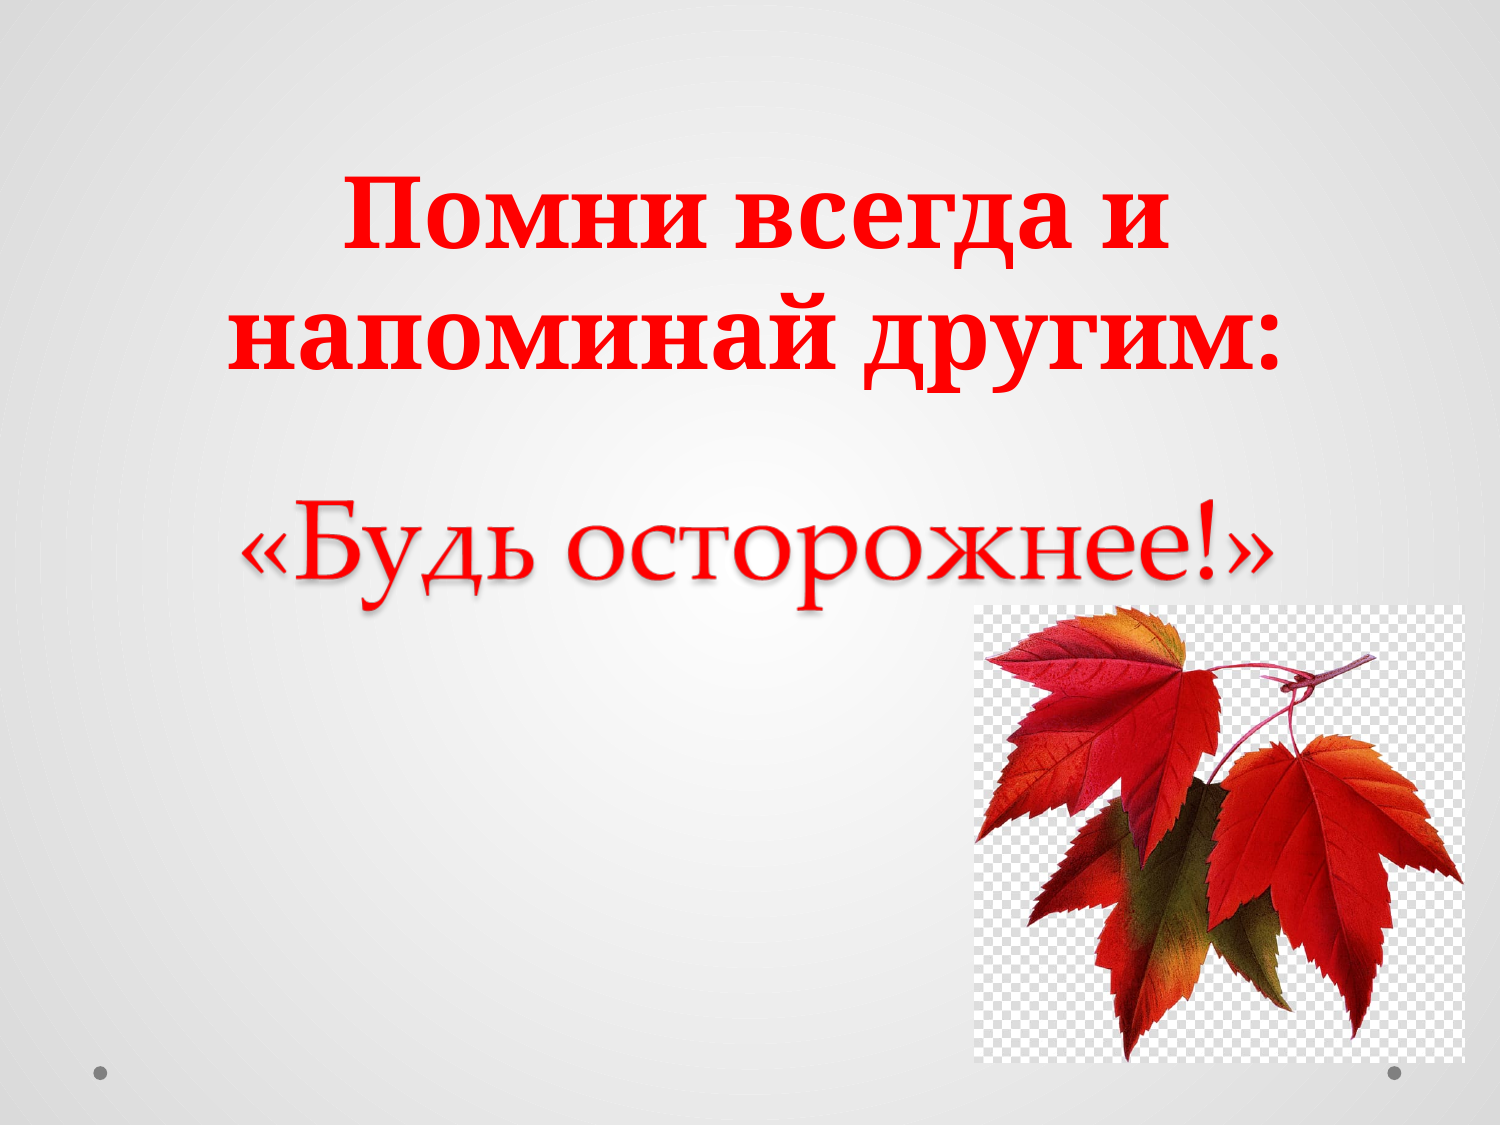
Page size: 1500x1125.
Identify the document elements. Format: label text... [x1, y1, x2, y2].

list [75, 262, 1425, 1005]
picture [159, 434, 1465, 1063]
title Помни всегда и напоминай другим: [88, 0, 1425, 262]
